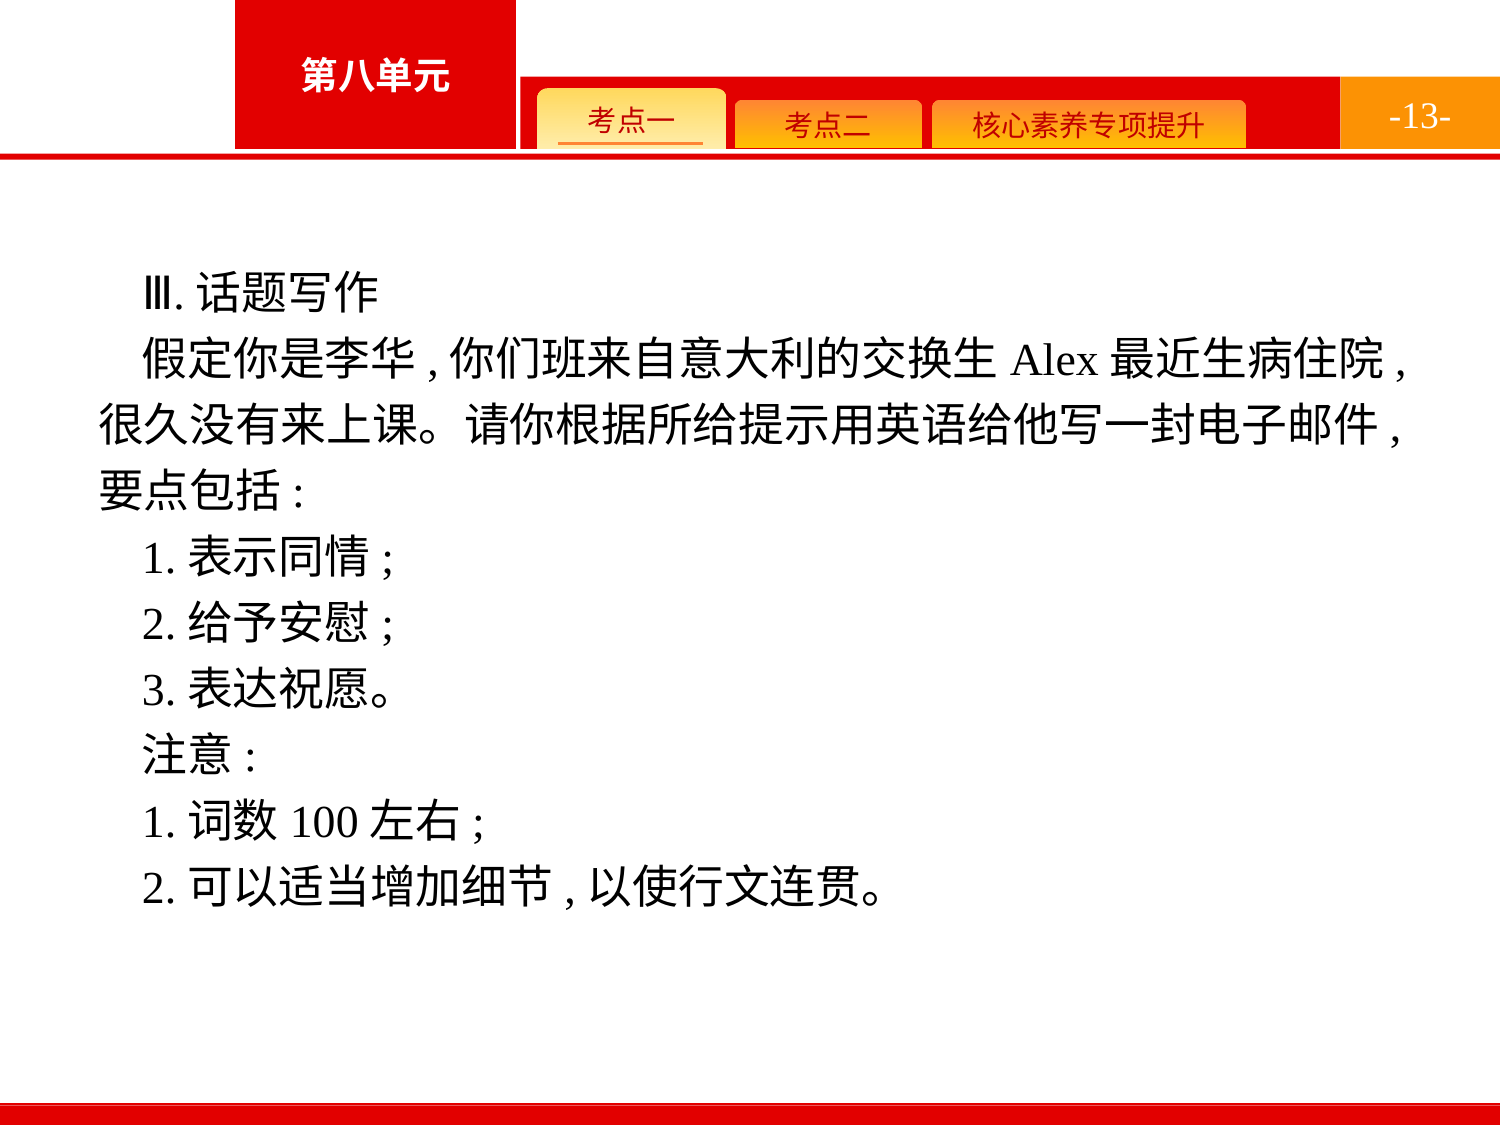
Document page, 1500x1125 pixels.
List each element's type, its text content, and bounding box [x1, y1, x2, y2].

text_box Ⅲ.话题写作 假定你是李华,你们班来自意大利的交换生Alex最近生病住院,很久没有来上课。请你根据所给提示用英语给他写一封电子邮件,要点包括: 1.表示同情; 2.给予安慰; 3.表达祝愿。 注意: 1.词数100左右; 2.可以适当增加细节,以使行文连贯。 [83, 245, 1417, 921]
slide_number -13- [1340, 83, 1500, 144]
